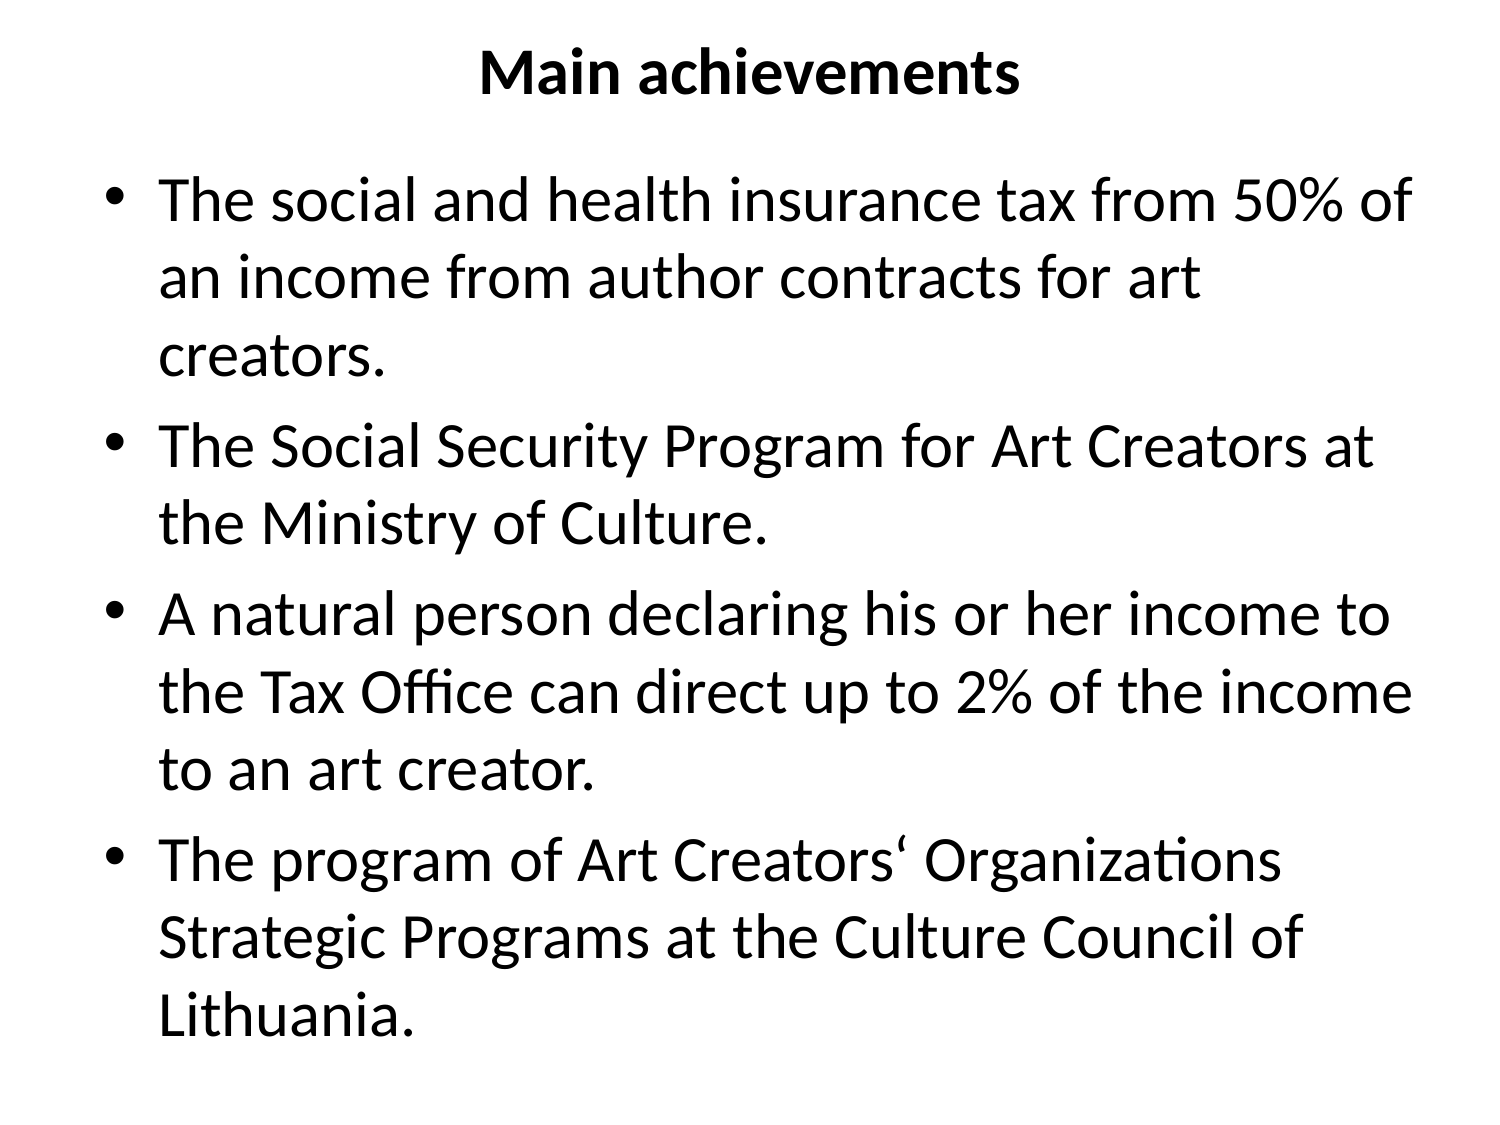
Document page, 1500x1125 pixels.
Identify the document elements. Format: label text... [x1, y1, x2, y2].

list The social and health insurance tax from 50% of an income from author contracts for art creators. The Social Security Program for Art Creators at the Ministry of Culture. A natural person declaring his or her income to the Tax Office can direct up to 2% of the income to an art creator. The program of Art Creators‘ Organizations Strategic Programs at the Culture Council of Lithuania. [88, 149, 1439, 1059]
title Main achievements [75, 45, 1425, 90]
